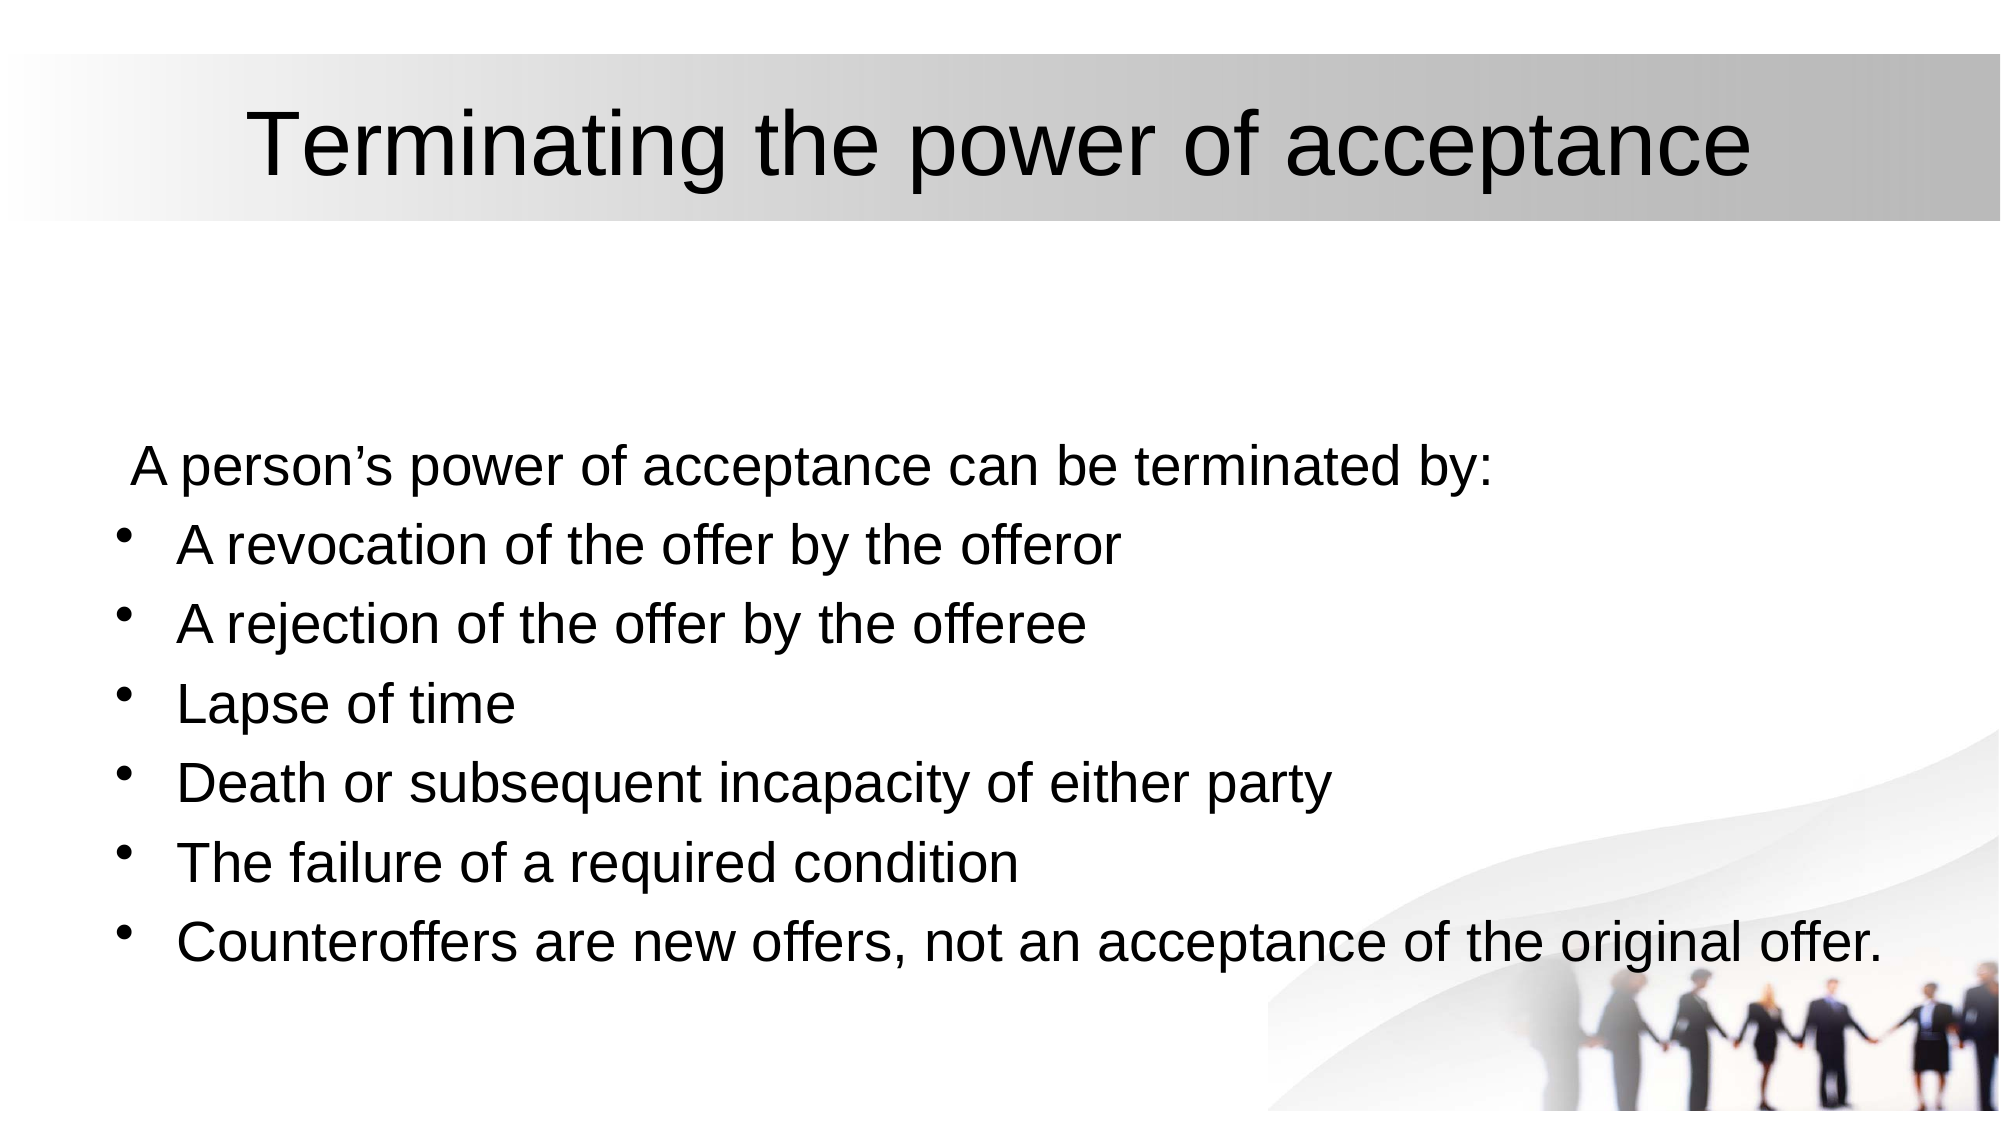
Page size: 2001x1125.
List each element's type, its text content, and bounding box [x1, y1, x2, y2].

picture [1268, 728, 1999, 1111]
title Terminating the power of acceptance [99, 44, 1901, 233]
list A person’s power of acceptance can be terminated by: A revocation of the offer by the offeror A rejection of the offer by the offeree Lapse of time Death or subsequent incapacity of either party The failure of a required condition Counteroffers are new offers, not an acceptance of the original offer. [99, 262, 1901, 1006]
